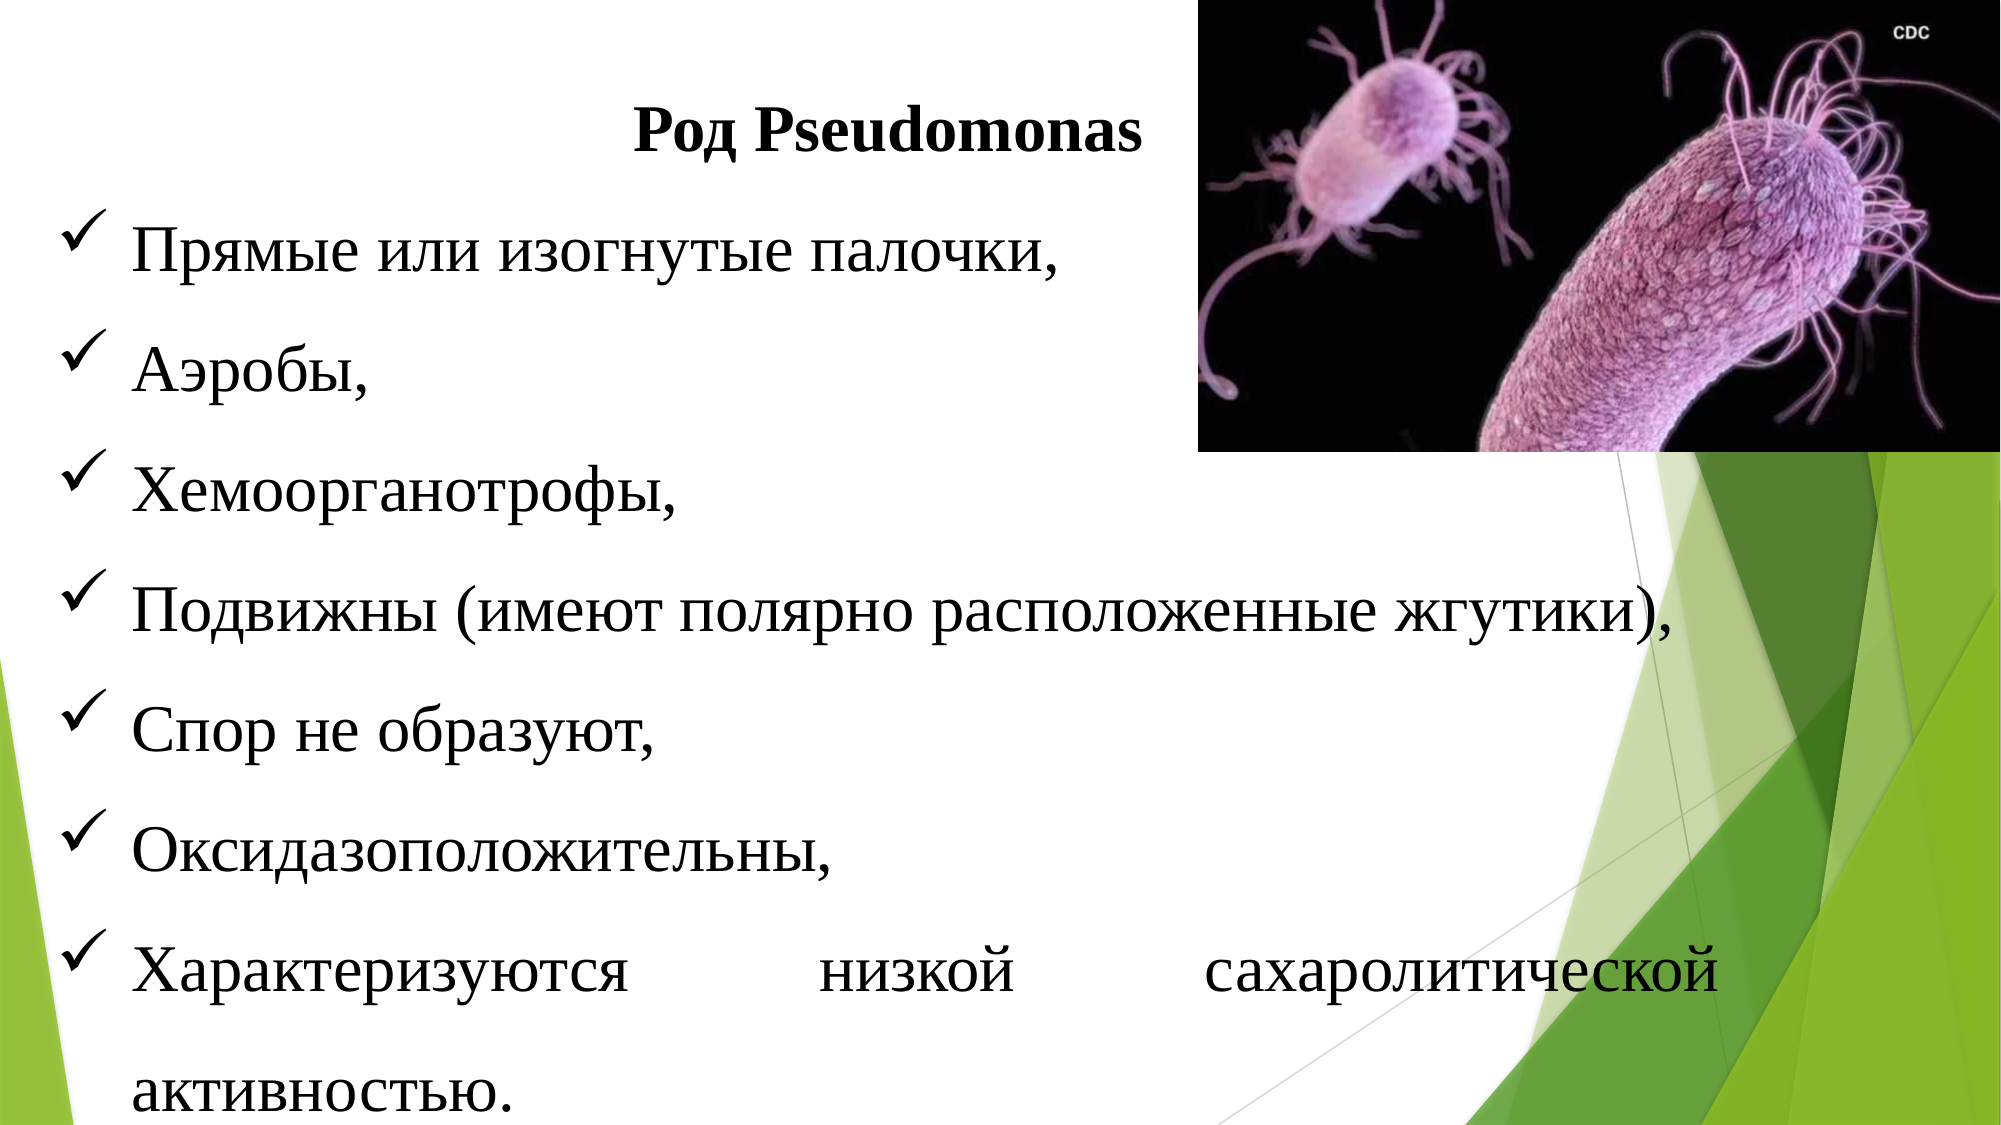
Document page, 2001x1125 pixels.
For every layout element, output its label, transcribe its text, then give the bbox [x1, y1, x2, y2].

text_box Род Pseudomonas Прямые или изогнутые палочки, Аэробы, Хемоорганотрофы, Подвижны (имеют полярно расположенные жгутики), Спор не образуют, Оксидазоположительны, Характеризуются низкой сахаролитической активностью. [41, 37, 1736, 1125]
picture [1197, 0, 2000, 453]
